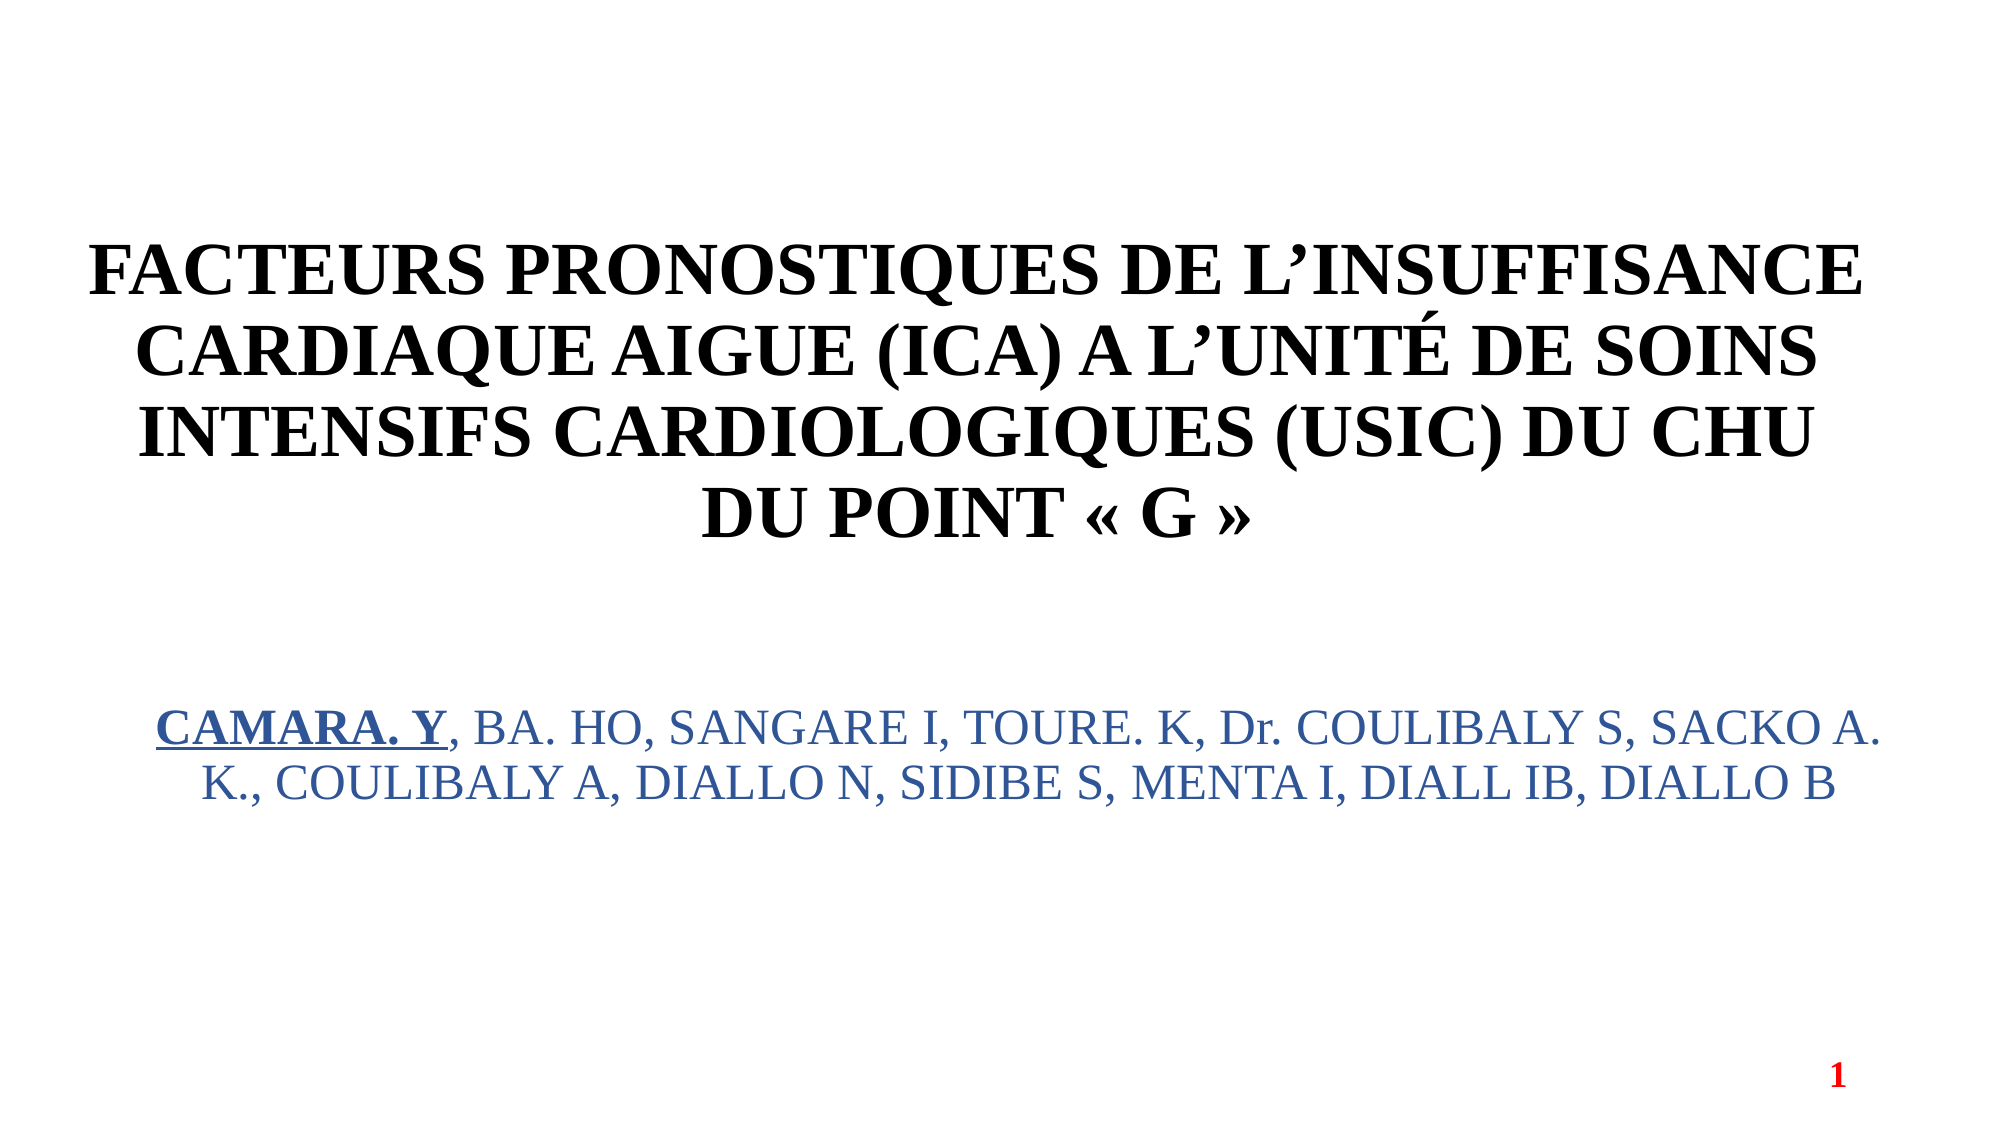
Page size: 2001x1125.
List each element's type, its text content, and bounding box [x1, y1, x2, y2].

subtitle CAMARA. Y, BA. HO, SANGARE I, TOURE. K, Dr. COULIBALY S, SACKO A. K., COULIBALY A, DIALLO N, SIDIBE S, MENTA I, DIALL IB, DIALLO B [111, 692, 1928, 834]
title FACTEURS PRONOSTIQUES DE L’INSUFFISANCE CARDIAQUE AIGUE (ICA) A L’UNITÉ DE SOINS INTENSIFS CARDIOLOGIQUES (USIC) DU CHU DU POINT « G » [69, 113, 1887, 651]
slide_number 1 [1791, 1042, 1863, 1103]
